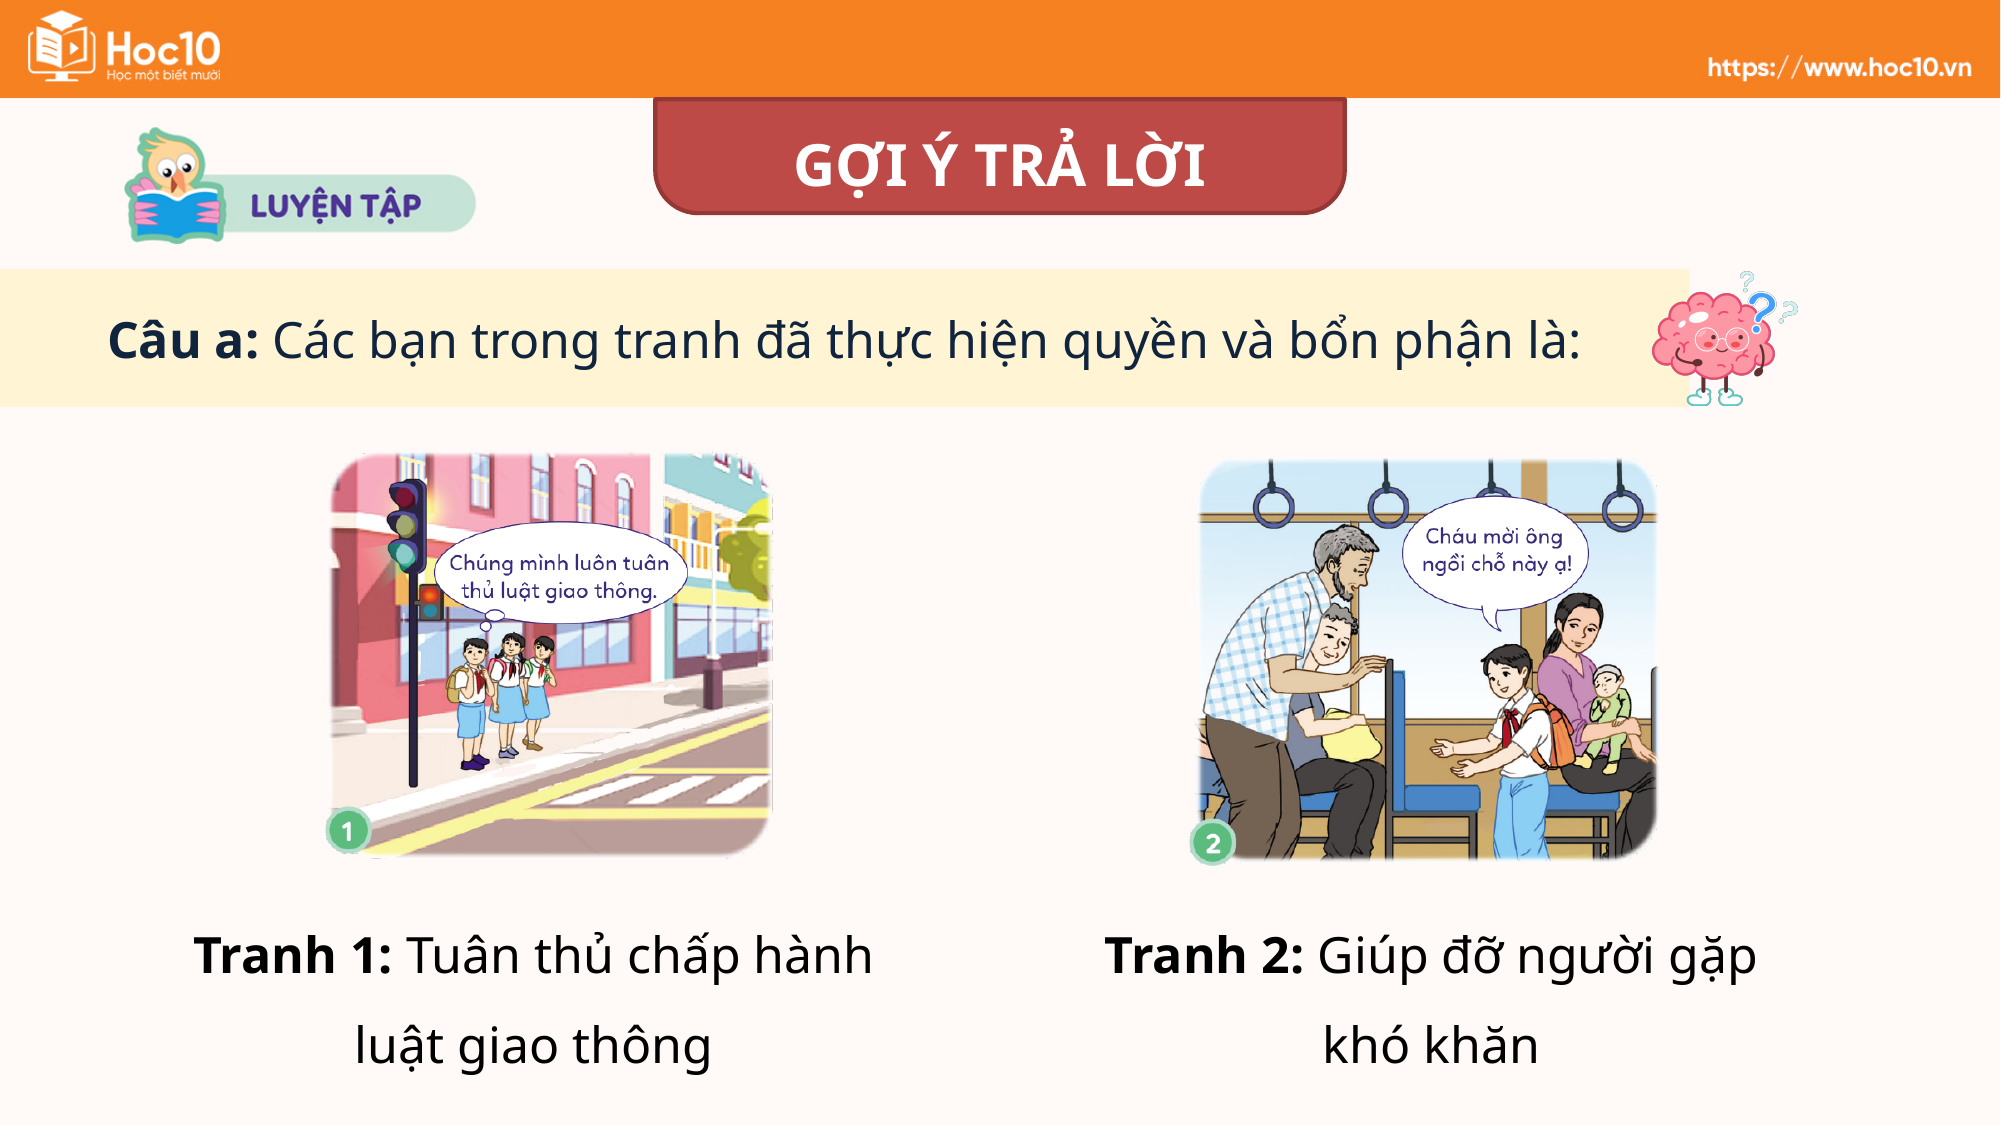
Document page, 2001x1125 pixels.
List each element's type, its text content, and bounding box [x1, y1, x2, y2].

text_box Tranh 1: Tuân thủ chấp hành luật giao thông [152, 885, 916, 1081]
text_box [655, 99, 1345, 214]
text_box Tranh 2: Giúp đỡ người gặp khó khăn [1049, 886, 1813, 1081]
text_box [1397, 733, 2000, 1125]
picture [0, 0, 2001, 1125]
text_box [0, 269, 1799, 408]
